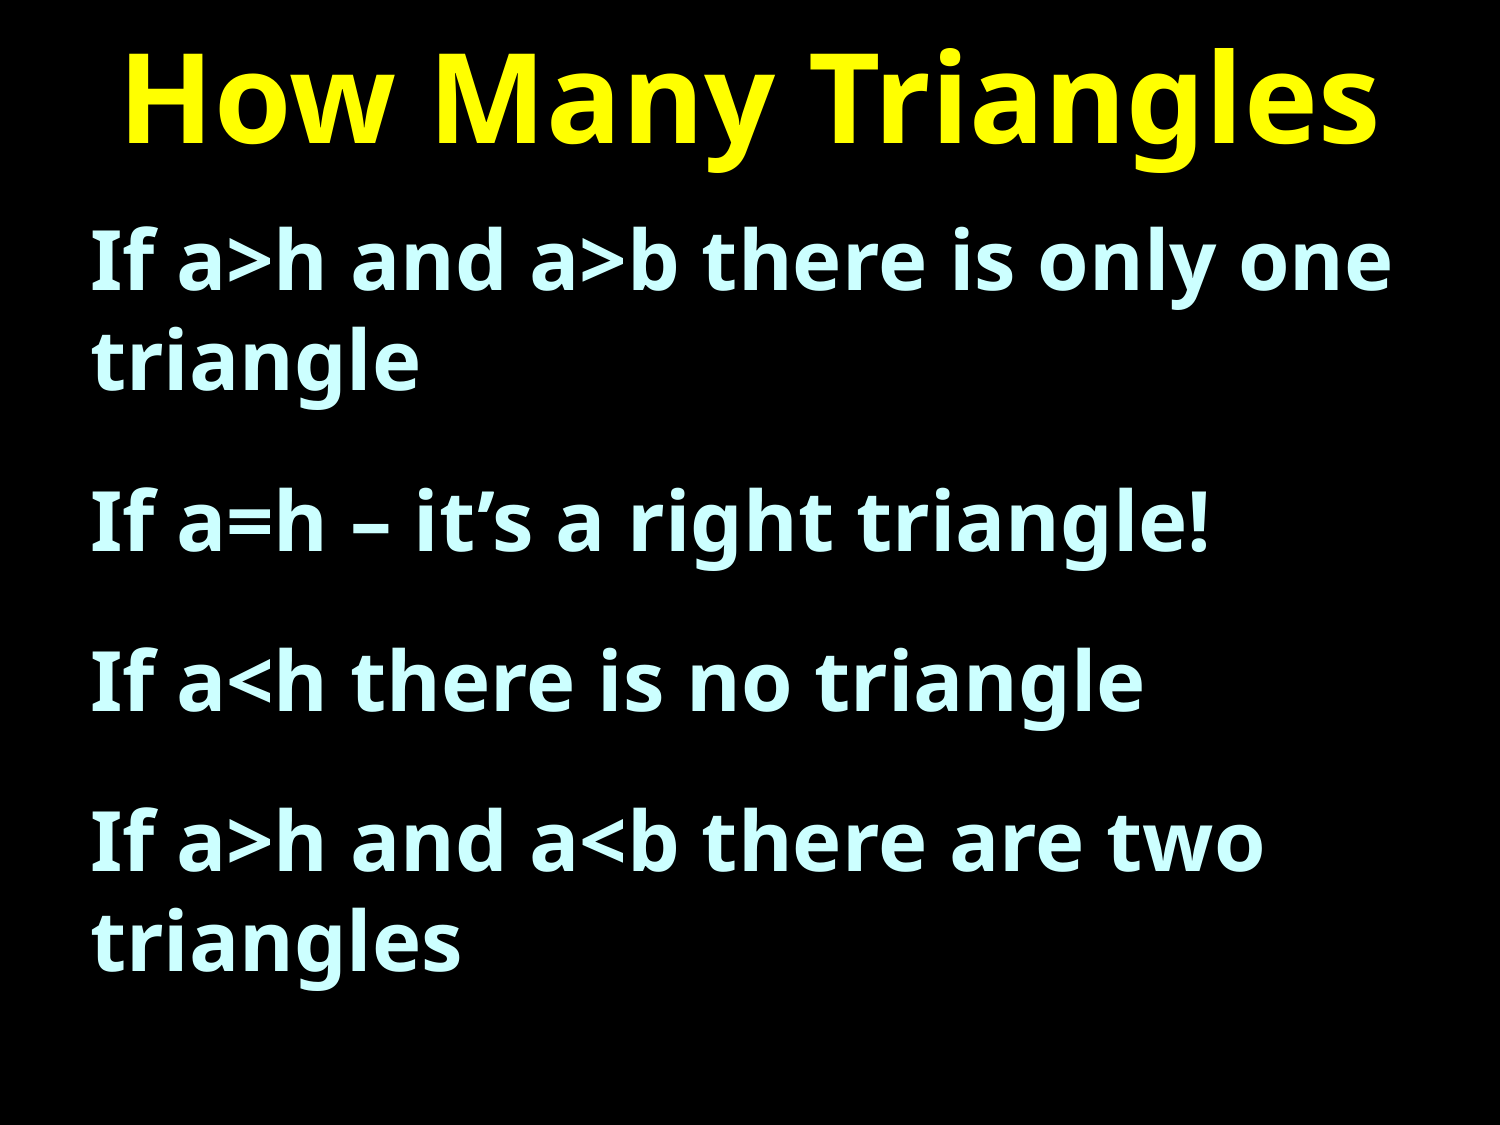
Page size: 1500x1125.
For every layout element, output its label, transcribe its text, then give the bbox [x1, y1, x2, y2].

title How Many Triangles [0, 0, 1500, 188]
list If a>h and a>b there is only one triangle If a=h – it’s a right triangle! If a<h there is no triangle If a>h and a<b there are two triangles [75, 200, 1425, 1125]
